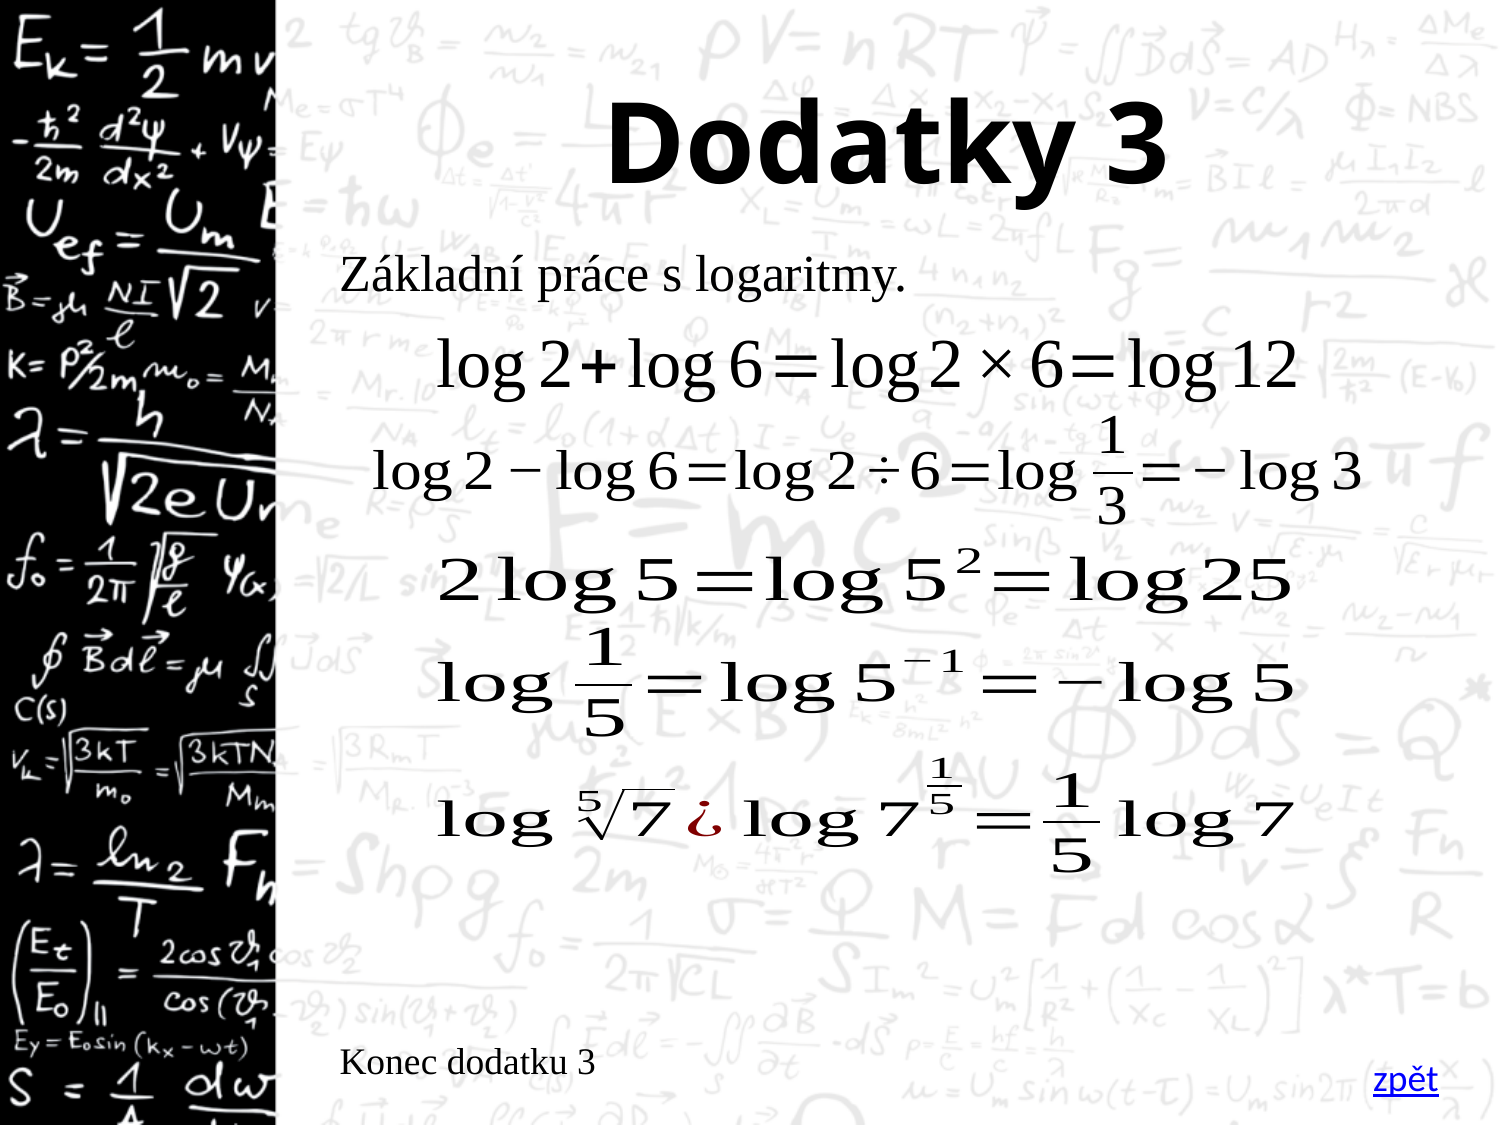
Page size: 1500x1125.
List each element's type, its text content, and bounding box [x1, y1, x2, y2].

text_box Základní práce s logaritmy. Konec dodatku 3 [324, 231, 1412, 1125]
text_box zpět [1358, 1046, 1465, 1107]
picture [0, 0, 1500, 1125]
title Dodatky 3 [312, 45, 1461, 233]
